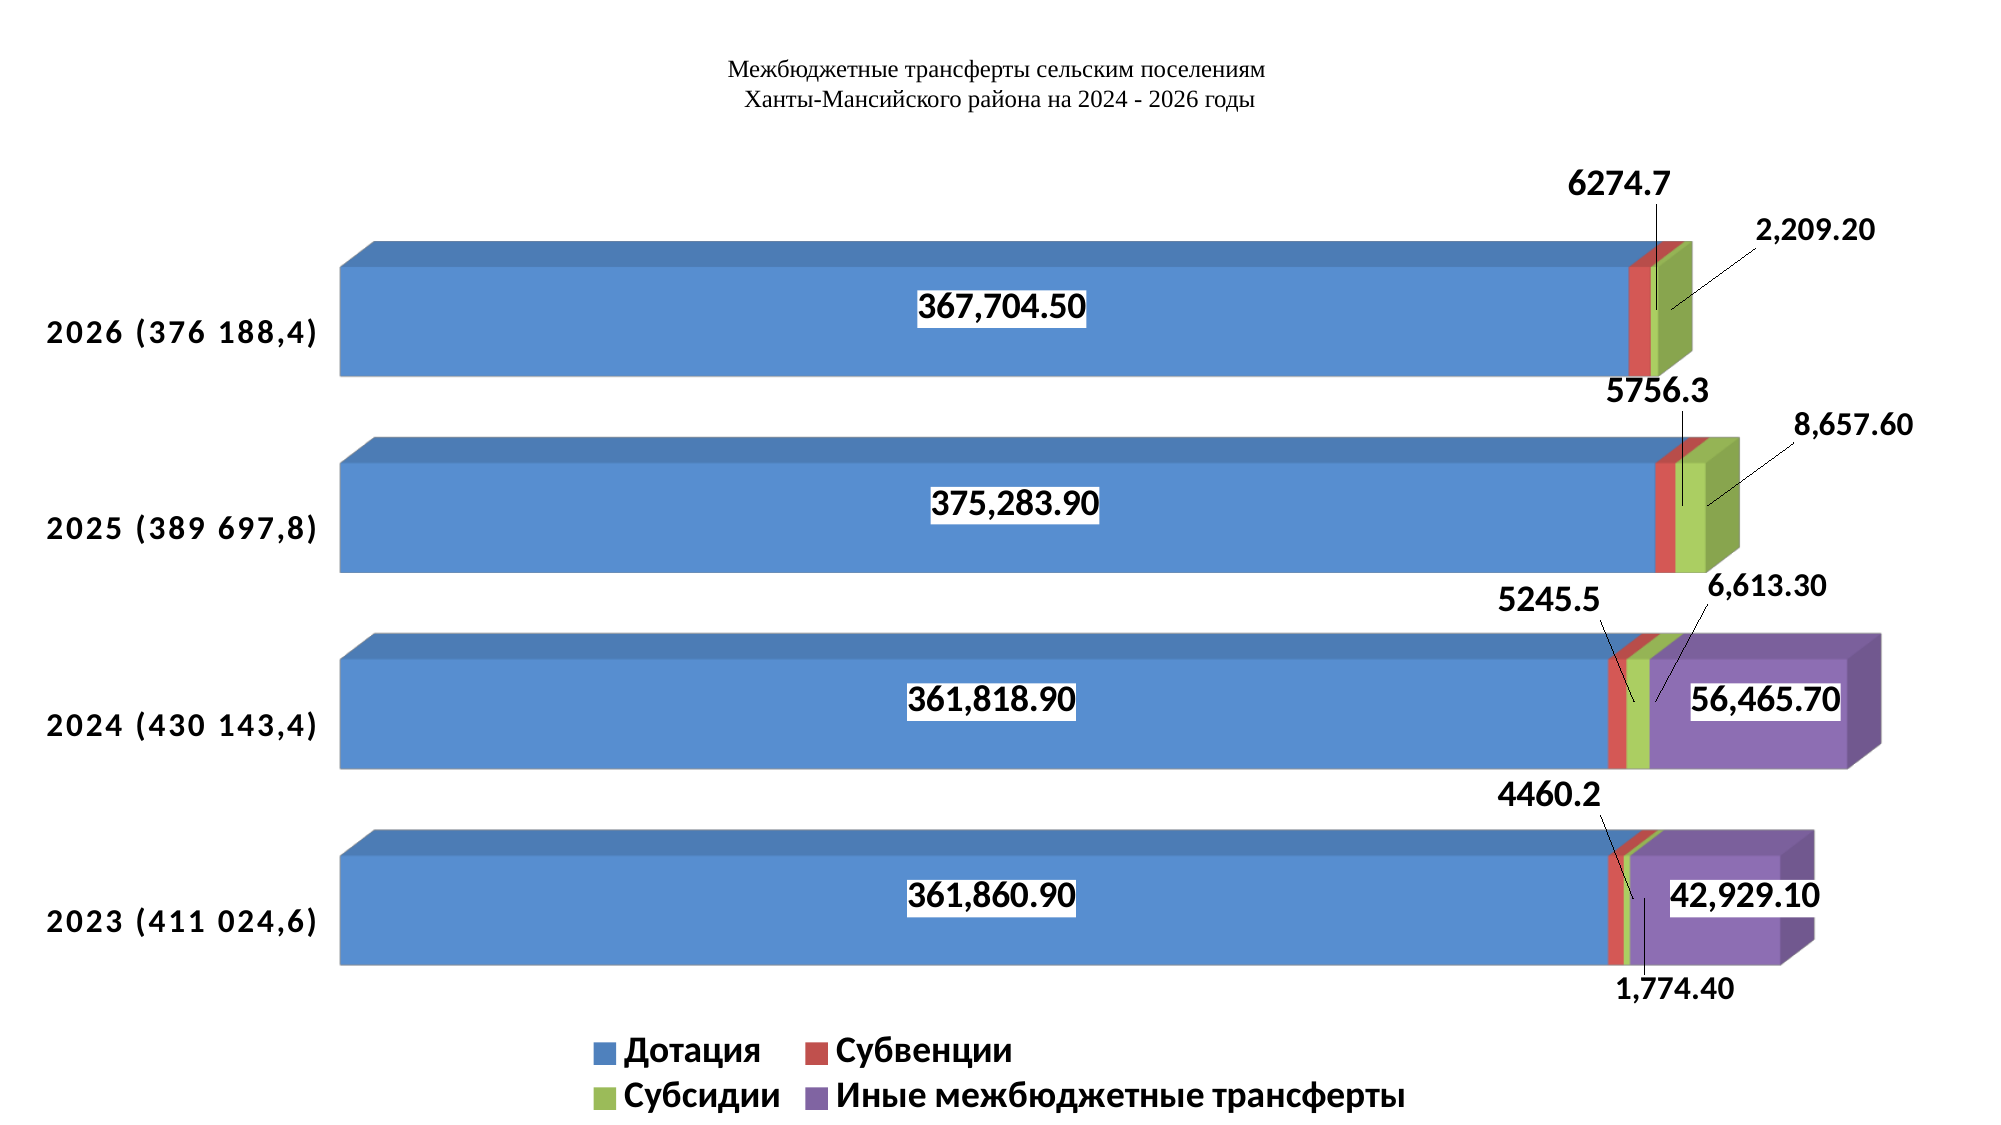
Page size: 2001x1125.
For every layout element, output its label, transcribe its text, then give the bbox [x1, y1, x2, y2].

chart [0, 101, 2000, 1125]
title Межбюджетные трансферты сельским поселениям Ханты-Мансийского района на 2024 - 2026 годы [99, 45, 1900, 99]
